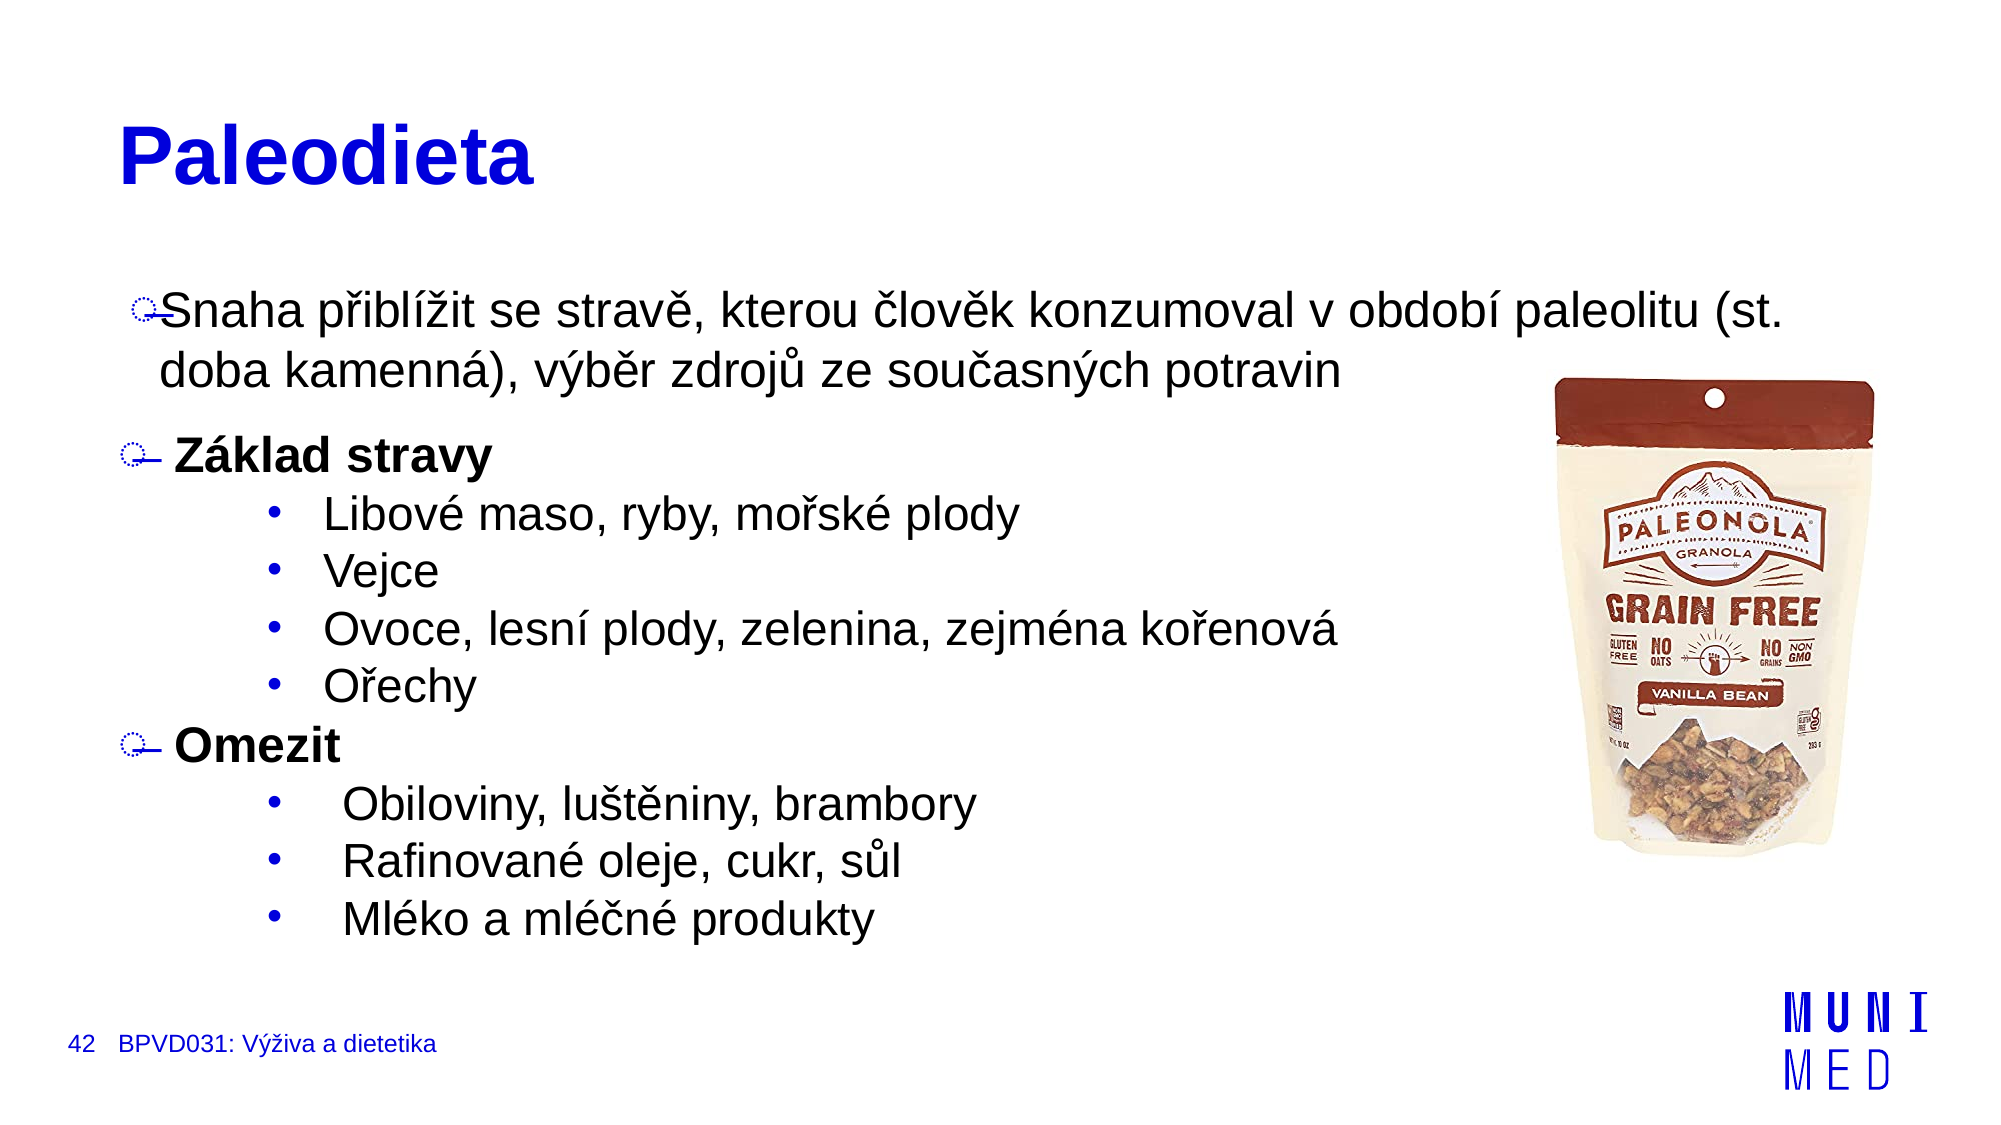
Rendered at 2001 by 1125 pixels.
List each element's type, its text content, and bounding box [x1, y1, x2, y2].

slide_number 42 [67, 1021, 110, 1063]
picture [1545, 369, 1883, 865]
title Paleodieta [118, 118, 1883, 193]
footer BPVD031: Výživa a dietetika [118, 1021, 1418, 1063]
list Snaha přiblížit se stravě, kterou člověk konzumoval v období paleolitu (st. doba kamenná), výběr zdrojů ze současných potravin Základ stravy Libové maso, ryby, mořské plody Vejce Ovoce, lesní plody, zelenina, zejména kořenová Ořechy Omezit Obiloviny, luštěniny, brambory Rafinované oleje, cukr, sůl Mléko a mléčné produkty [118, 277, 1883, 957]
